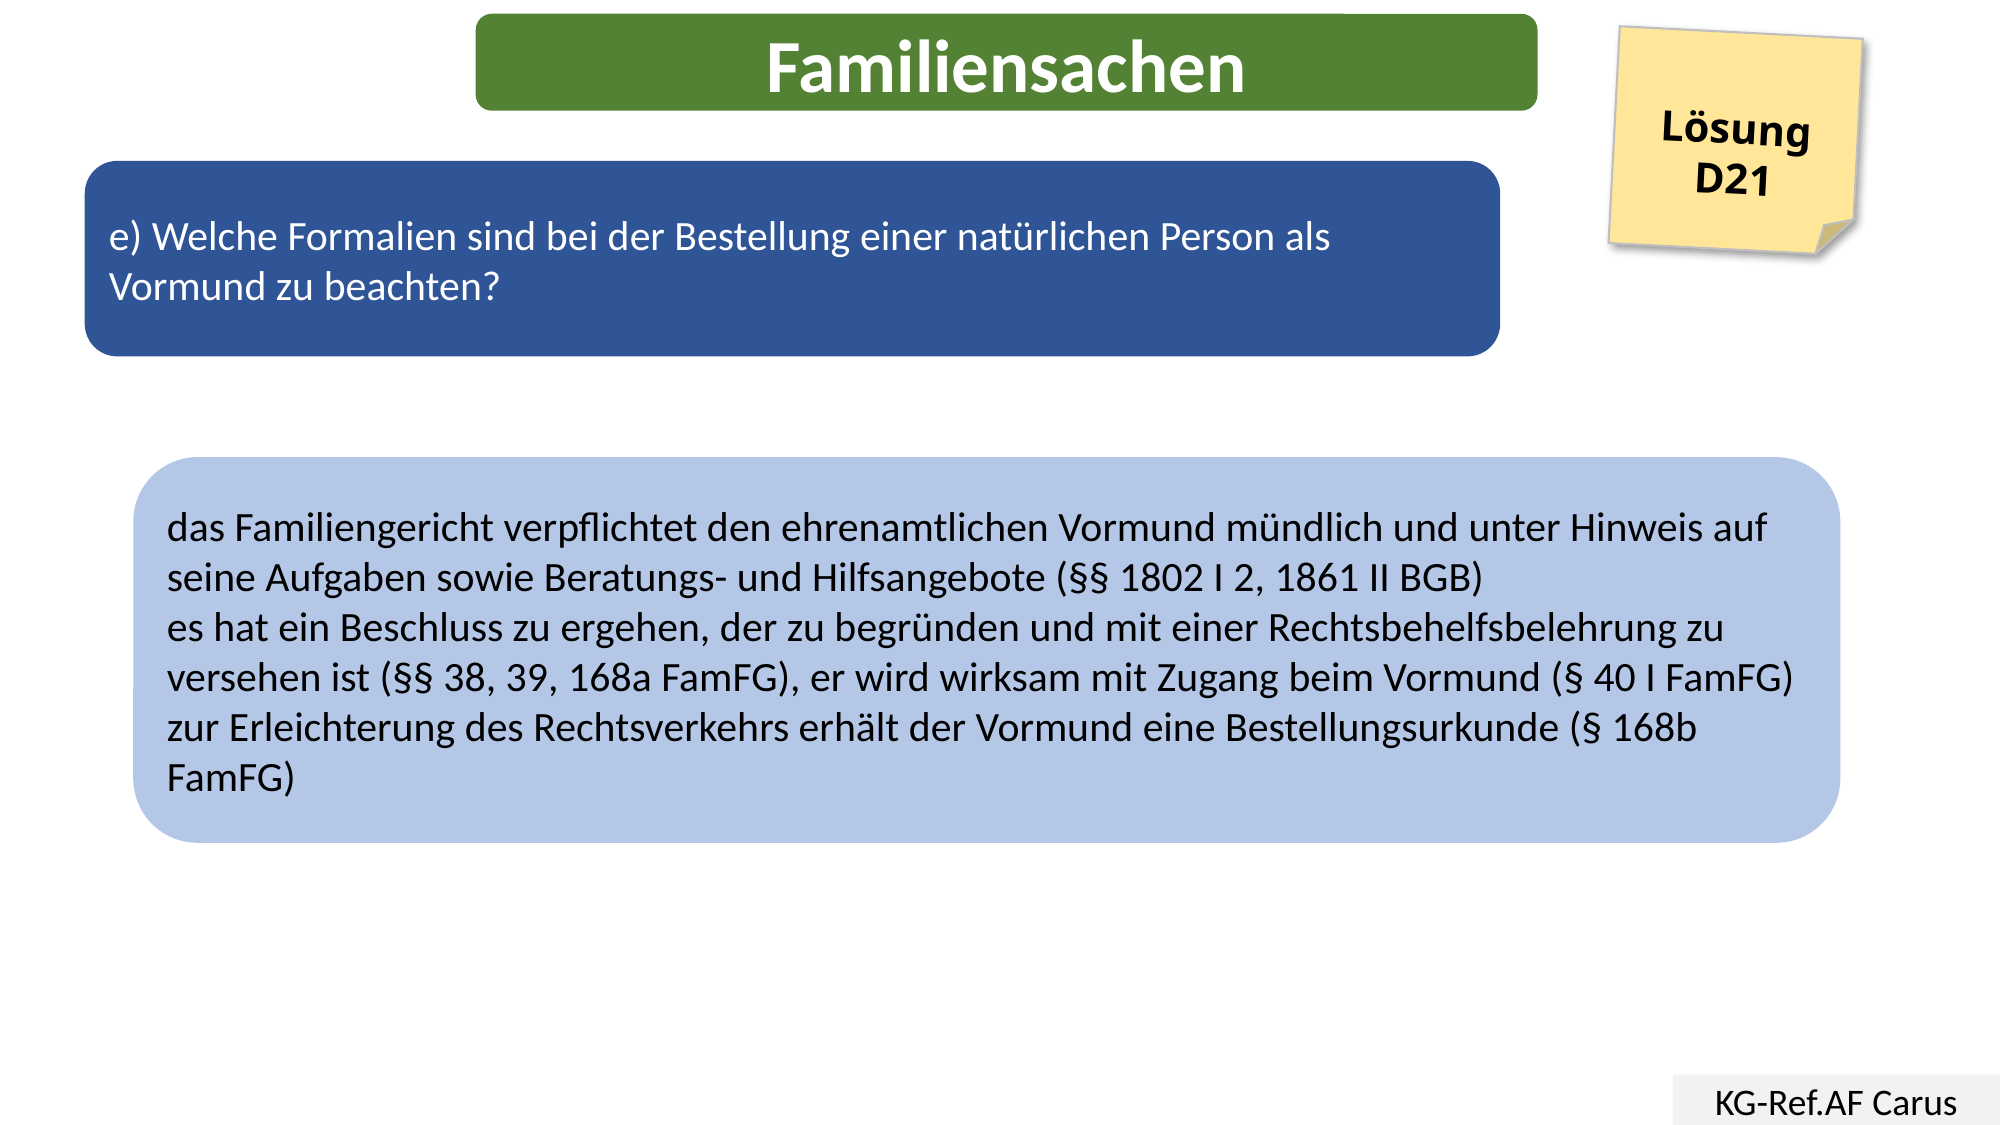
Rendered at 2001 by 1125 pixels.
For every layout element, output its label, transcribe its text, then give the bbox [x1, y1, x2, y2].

text_box das Familiengericht verpflichtet den ehrenamtlichen Vormund mündlich und unter Hinweis auf seine Aufgaben sowie Beratungs- und Hilfsangebote (§§ 1802 I 2, 1861 II BGB) es hat ein Beschluss zu ergehen, der zu begründen und mit einer Rechtsbehelfsbelehrung zu versehen ist (§§ 38, 39, 168a FamFG), er wird wirksam mit Zugang beim Vormund (§ 40 I FamFG) zur Erleichterung des Rechtsverkehrs erhält der Vormund eine Bestellungsurkunde (§ 168b FamFG) [132, 456, 1842, 844]
text_box KG-Ref.AF Carus [1672, 1074, 2000, 1125]
text_box Lösung D21 [1607, 25, 1864, 255]
text_box e) Welche Formalien sind bei der Bestellung einer natürlichen Person als Vormund zu beachten? [83, 159, 1502, 358]
text_box Familiensachen [474, 12, 1539, 112]
